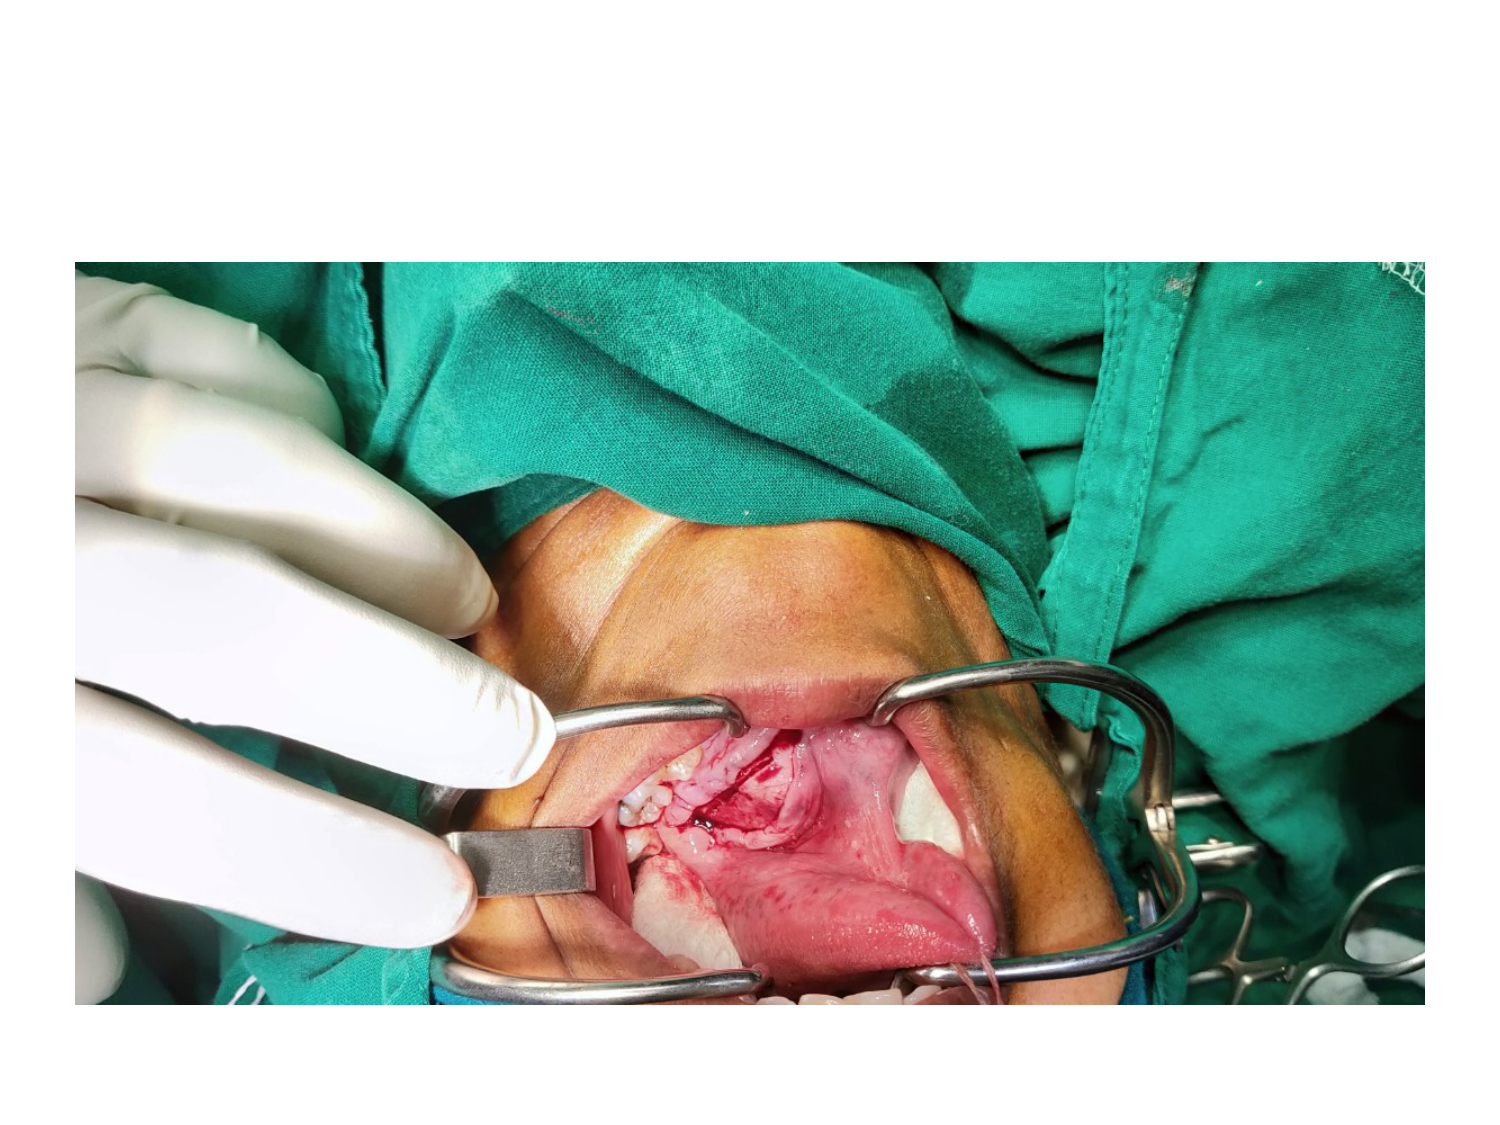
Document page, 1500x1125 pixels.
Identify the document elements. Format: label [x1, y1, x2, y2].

list [74, 262, 1426, 1006]
